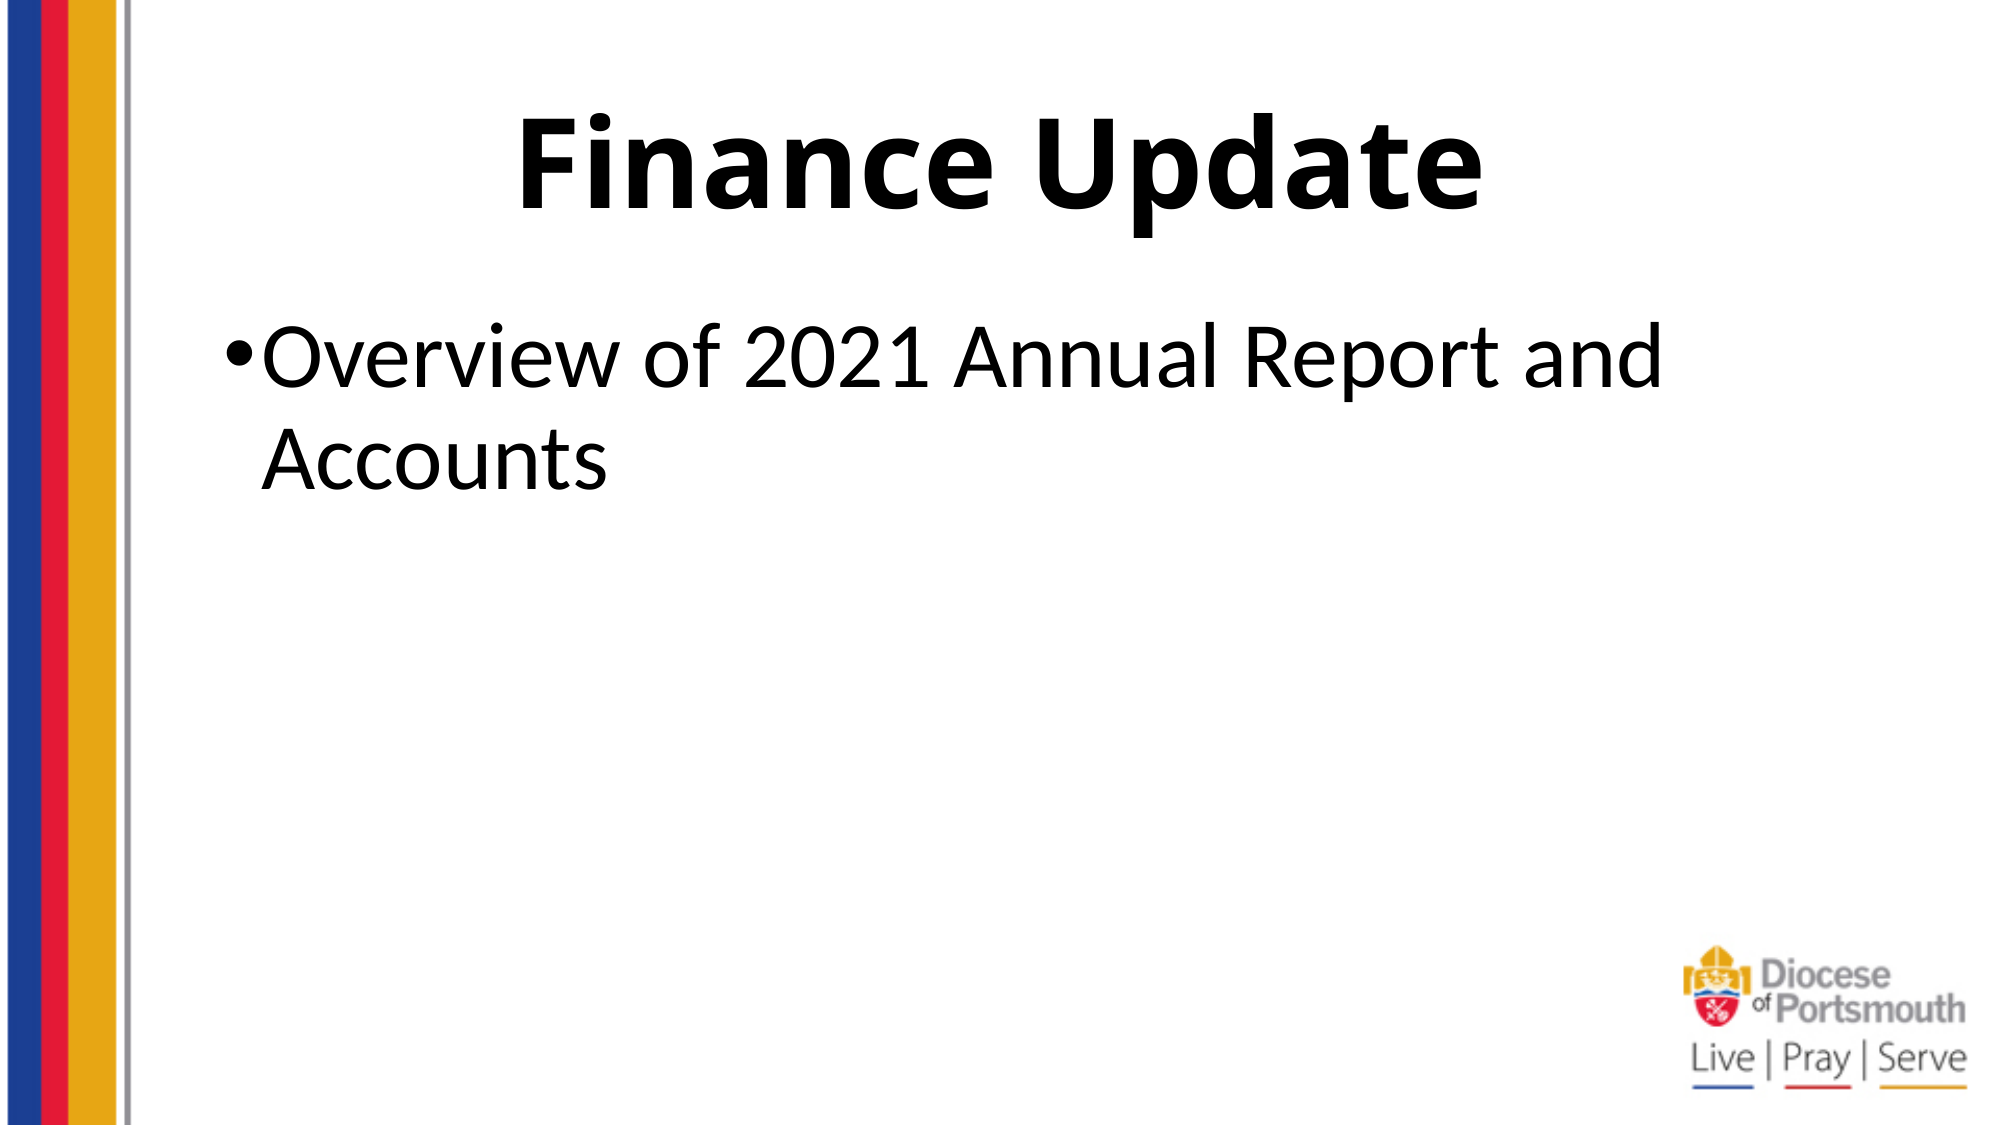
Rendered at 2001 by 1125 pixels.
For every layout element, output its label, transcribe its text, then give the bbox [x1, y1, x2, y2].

title Finance Update [137, 59, 1863, 278]
list Overview of 2021 Annual Report and Accounts [208, 299, 1863, 1014]
picture [0, 0, 2001, 1125]
